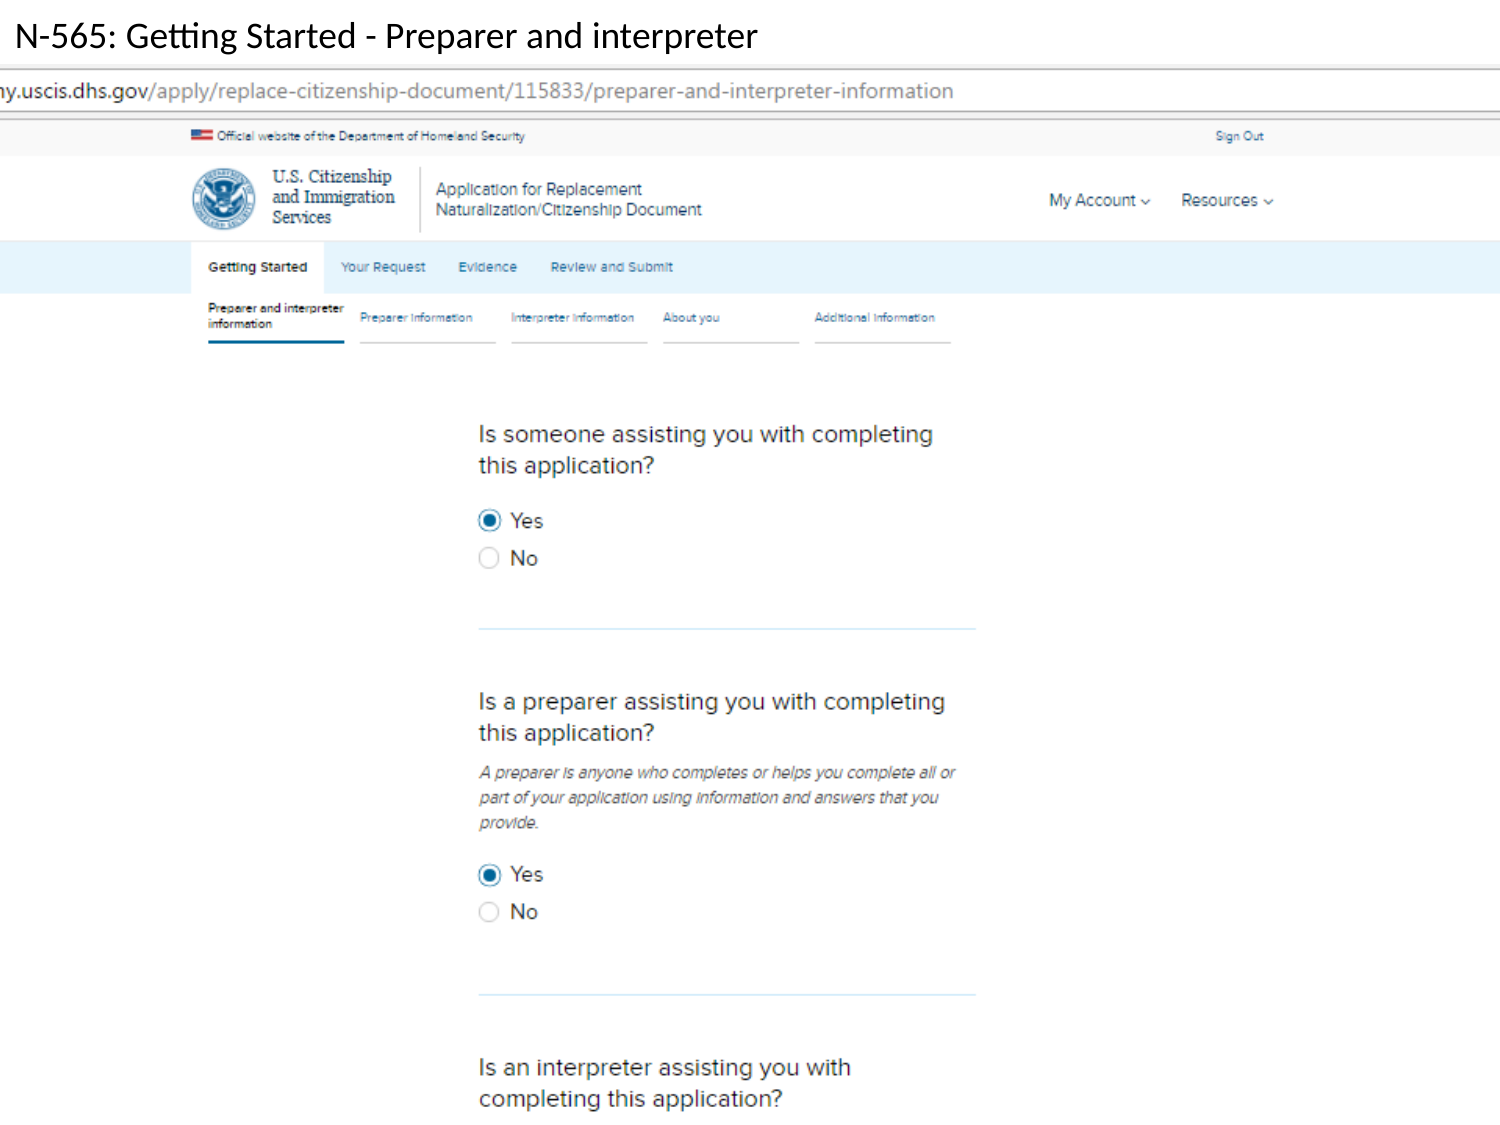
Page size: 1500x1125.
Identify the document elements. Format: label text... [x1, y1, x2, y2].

picture [0, 64, 1500, 1125]
text_box N-565: Getting Started - Preparer and interpreter information [0, 3, 938, 62]
